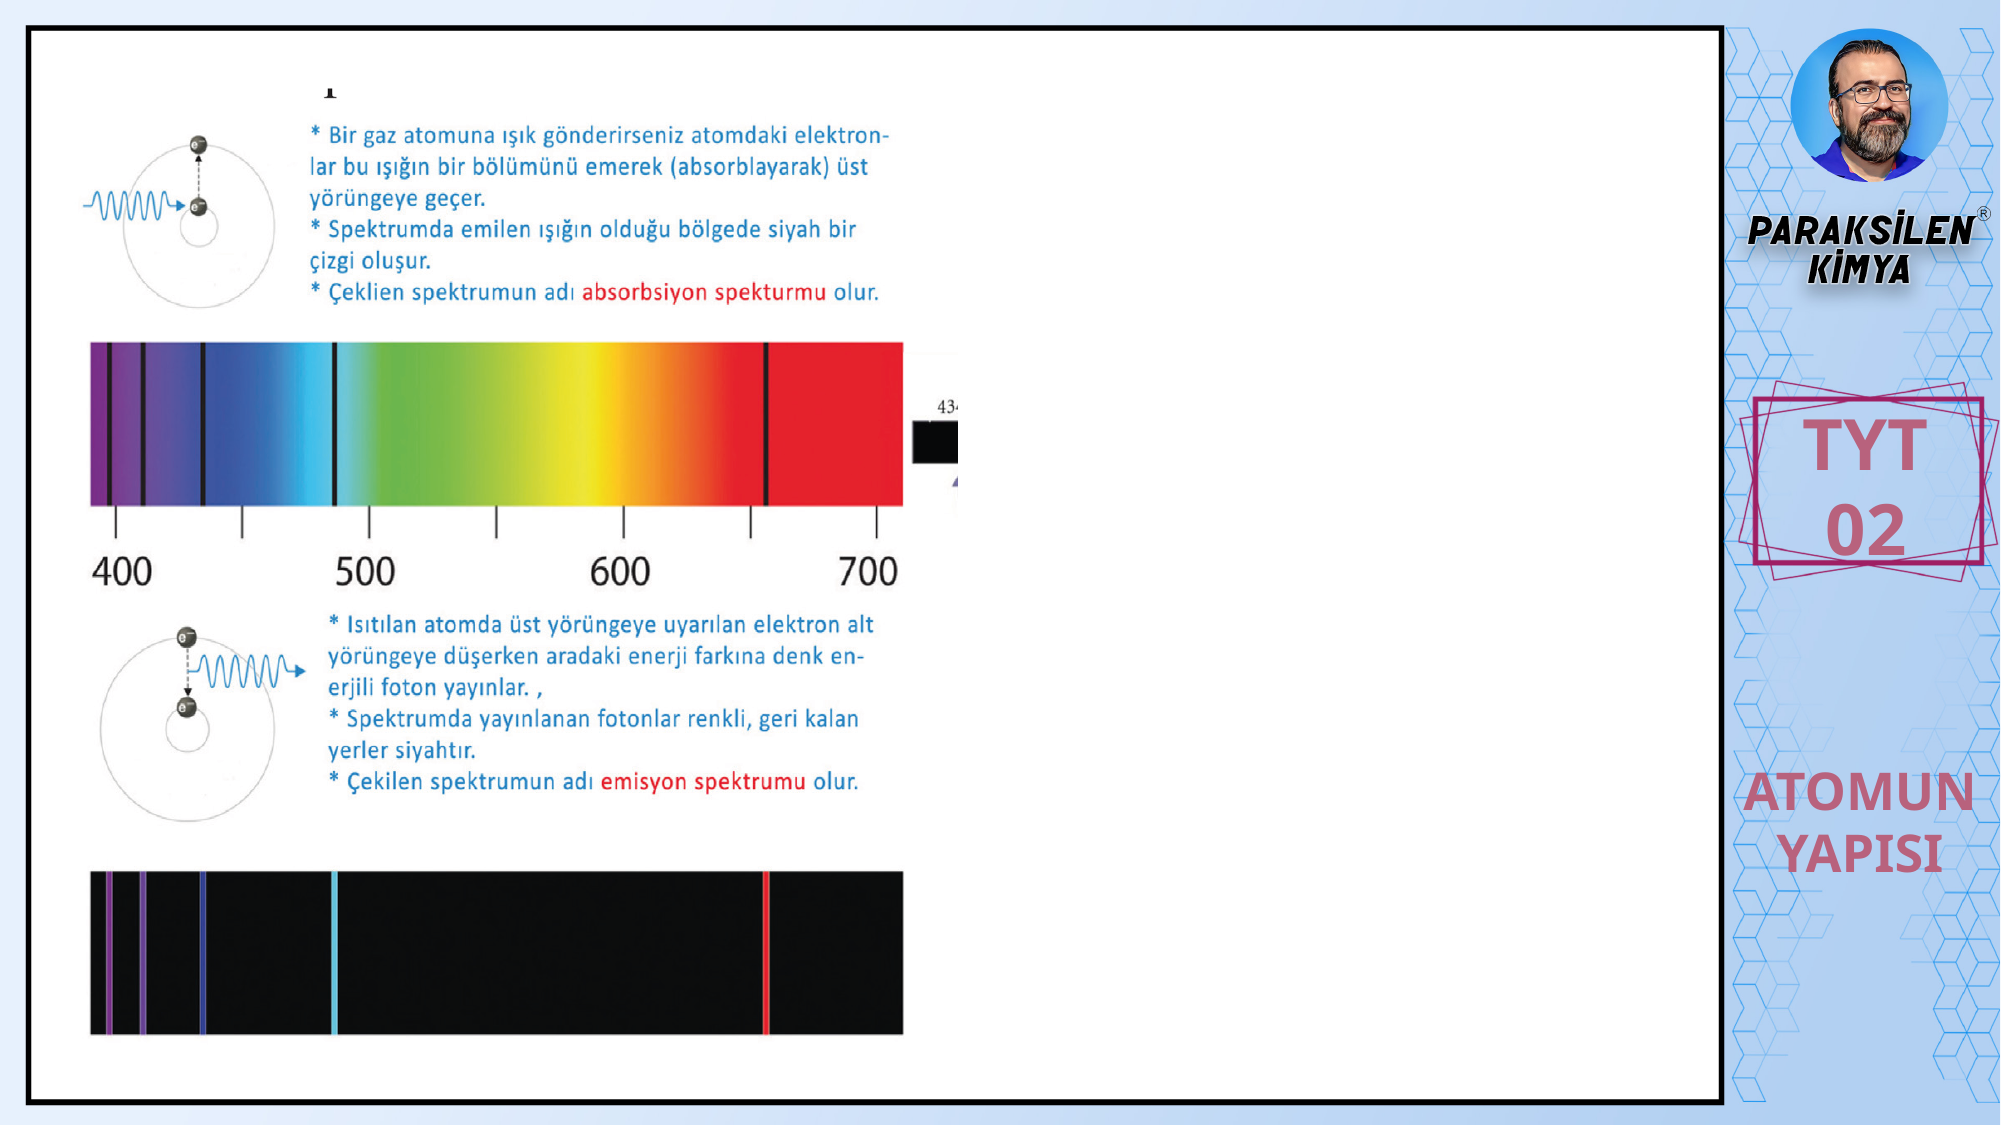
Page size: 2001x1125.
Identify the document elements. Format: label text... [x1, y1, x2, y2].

text_box ATOMUN YAPISI [1719, 750, 2000, 891]
picture [0, 0, 2001, 1125]
text_box TYT 02 [1755, 392, 1977, 577]
